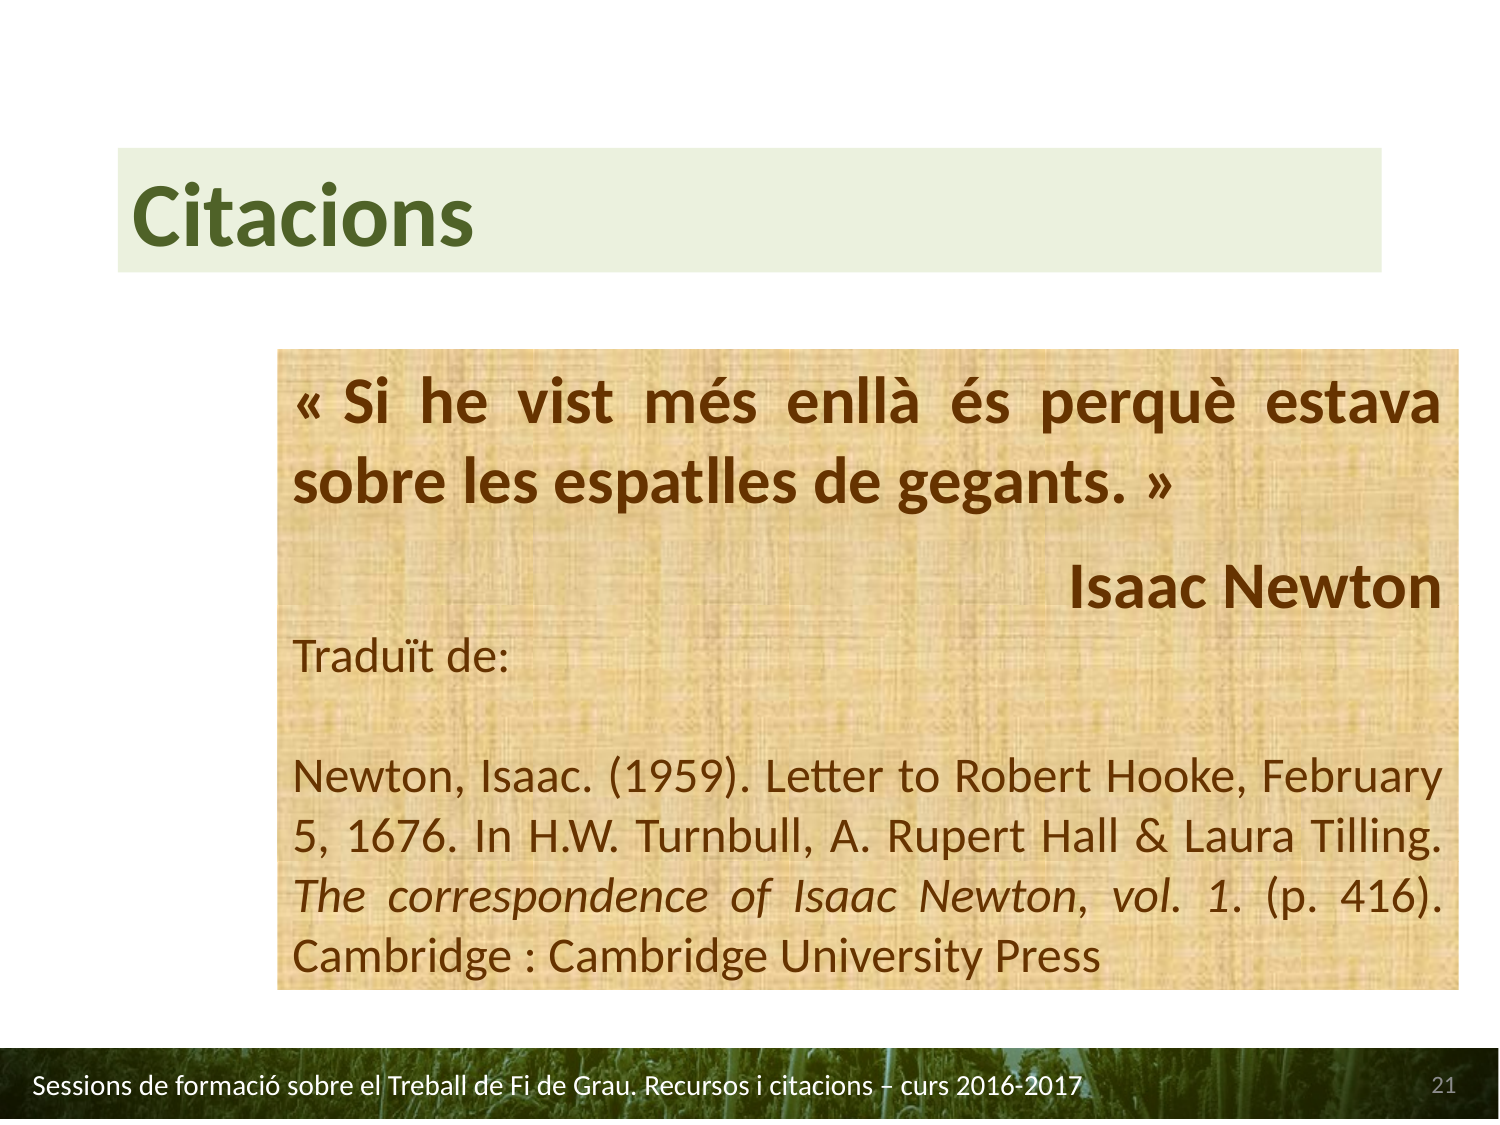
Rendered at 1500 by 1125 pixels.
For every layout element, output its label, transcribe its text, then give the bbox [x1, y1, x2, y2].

text_box « Si he vist més enllà és perquè estava sobre les espatlles de gegants. » Isaac Newton Traduït de: Newton, Isaac. (1959). Letter to Robert Hooke, February 5, 1676. In H.W. Turnbull, A. Rupert Hall & Laura Tilling. The correspondence of Isaac Newton, vol. 1. (p. 416). Cambridge : Cambridge University Press [277, 349, 1459, 990]
picture [0, 1048, 1500, 1119]
text_box Citacions [117, 147, 1382, 273]
slide_number 21 [1353, 1053, 1472, 1114]
